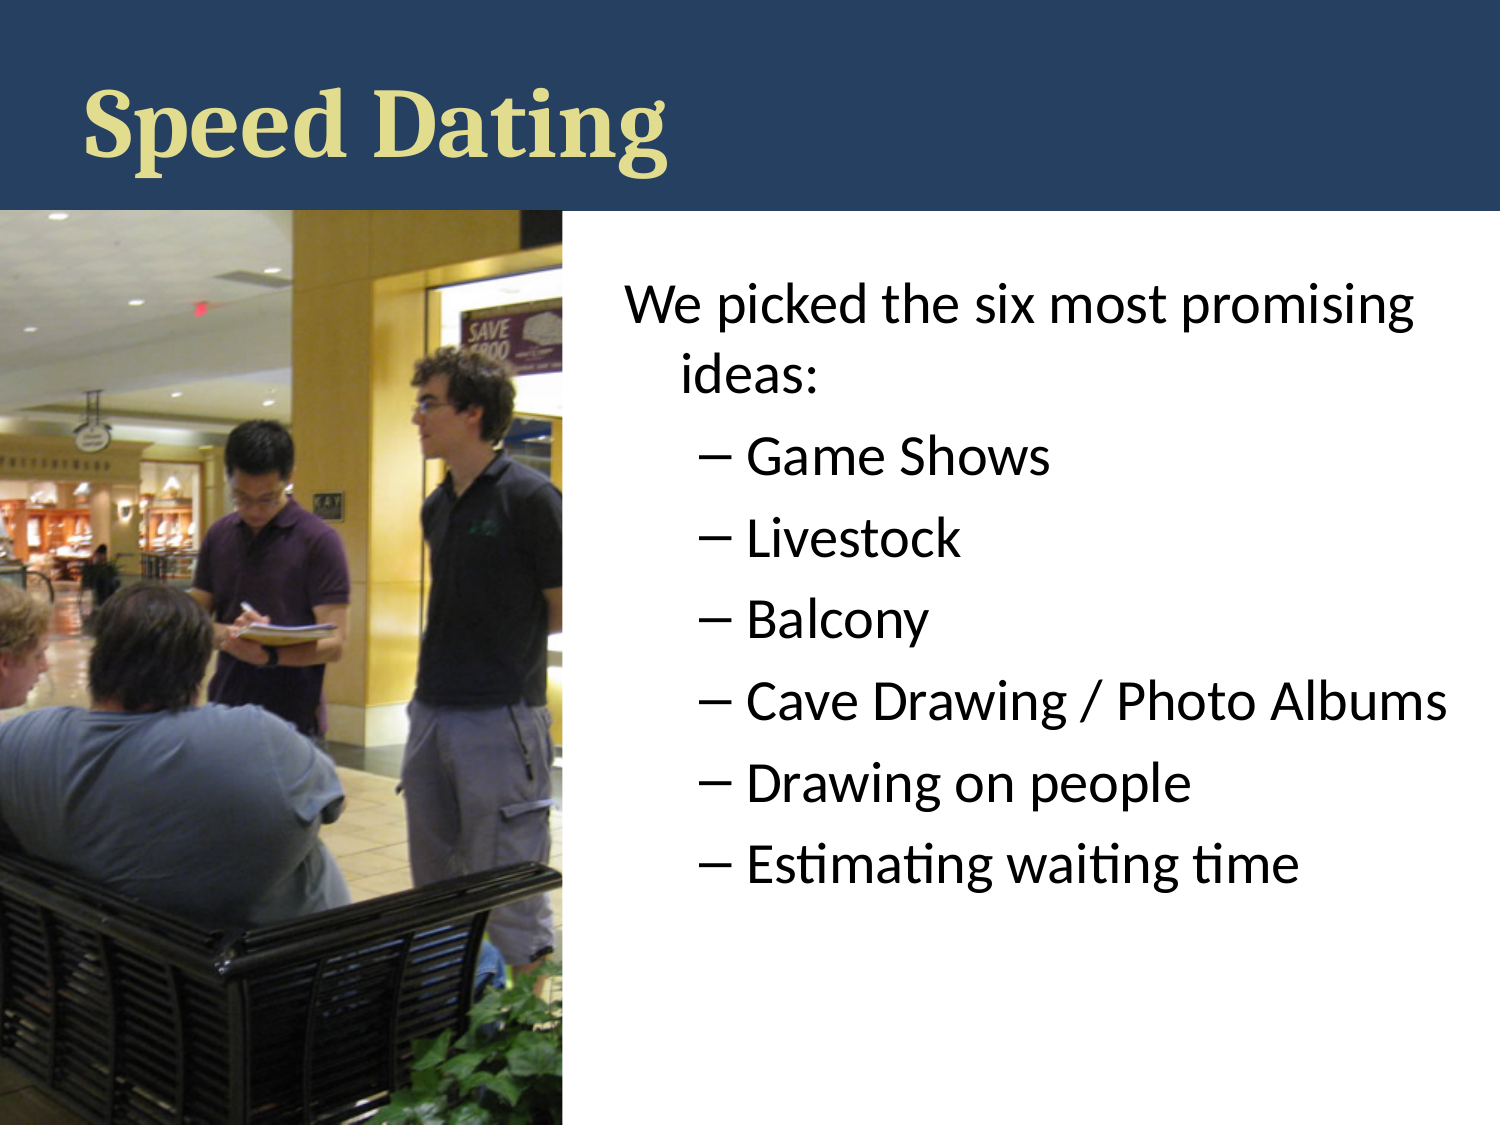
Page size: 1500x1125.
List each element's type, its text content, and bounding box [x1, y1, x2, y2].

list We picked the six most promising ideas: Game Shows Livestock Balcony Cave Drawing / Photo Albums Drawing on people Estimating waiting time [609, 257, 1465, 1090]
picture [0, 210, 563, 1125]
title Speed Dating [70, 23, 1421, 211]
